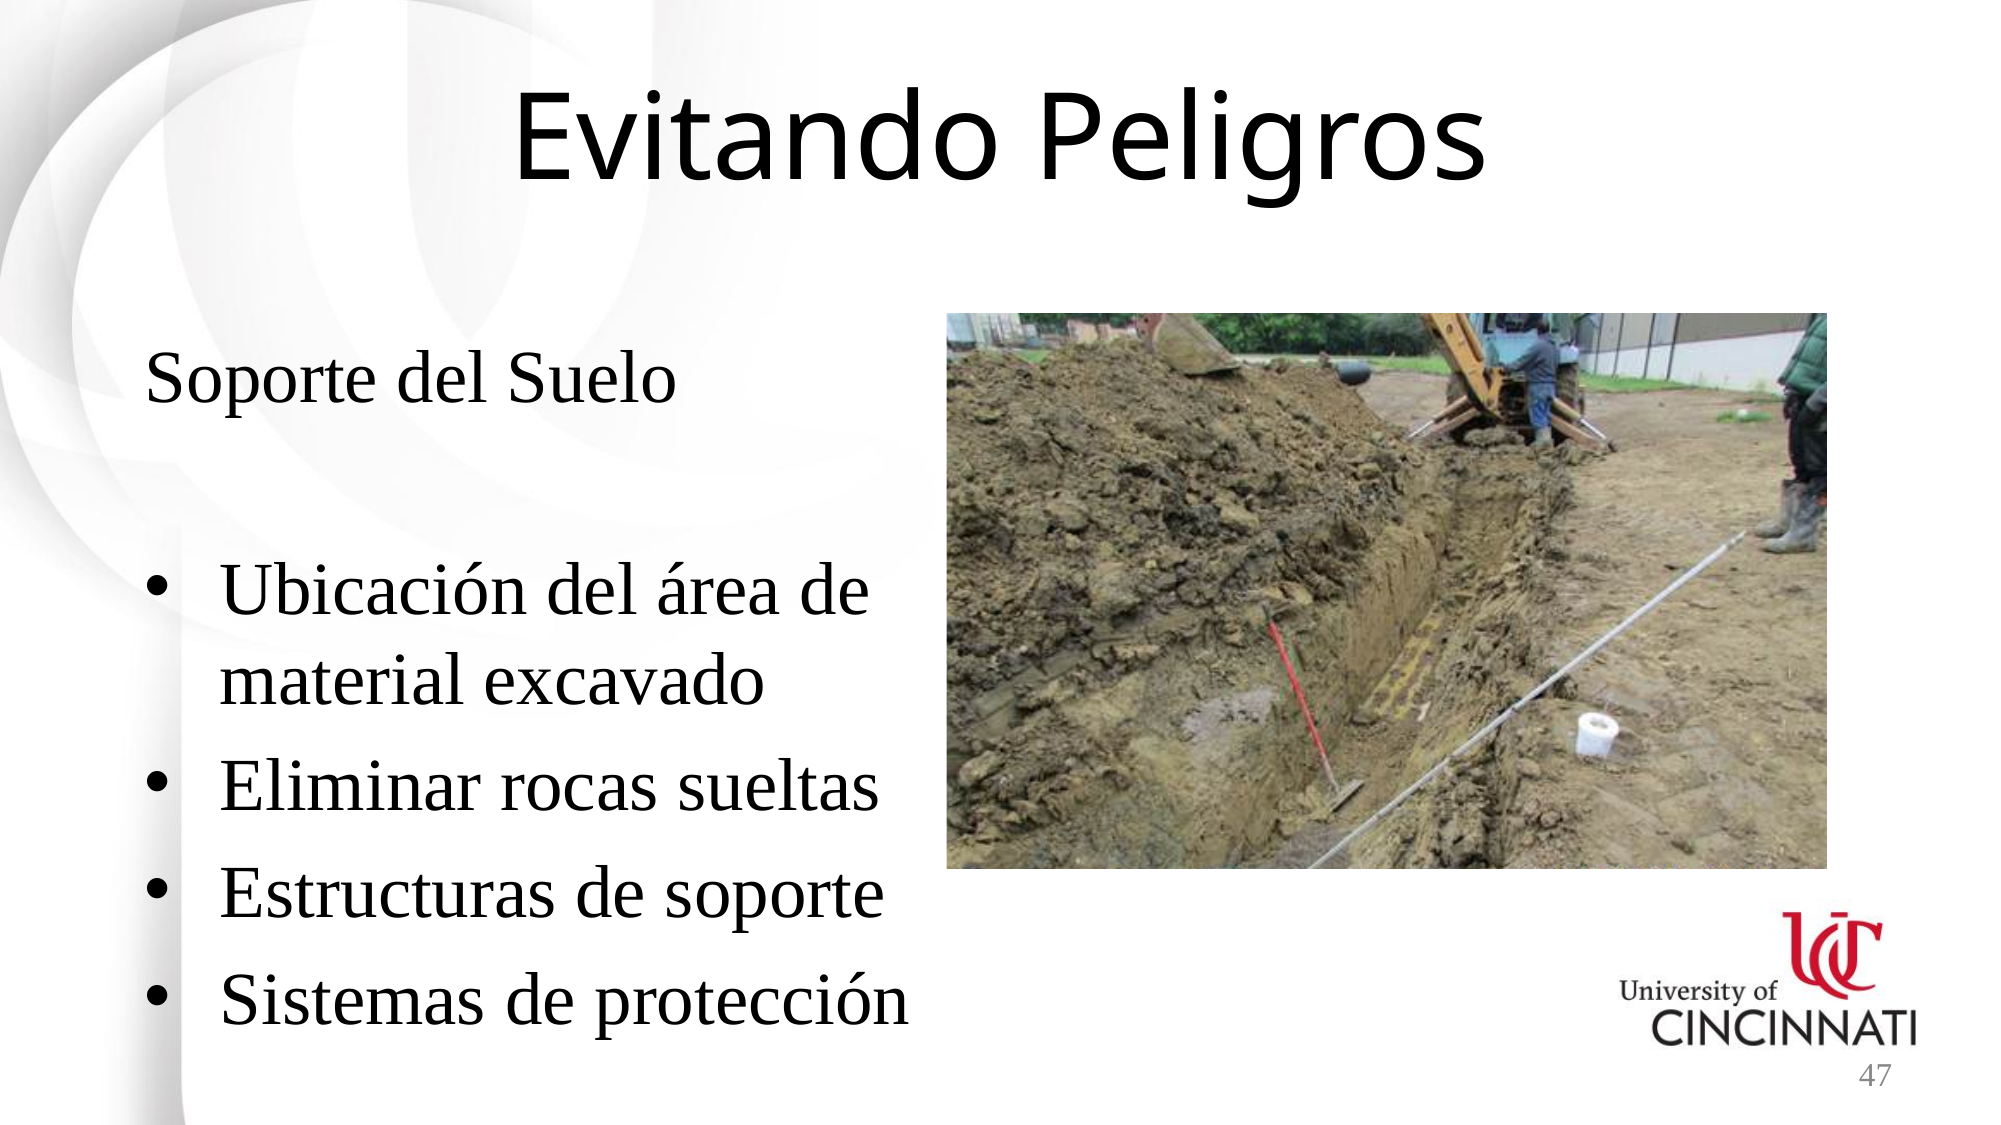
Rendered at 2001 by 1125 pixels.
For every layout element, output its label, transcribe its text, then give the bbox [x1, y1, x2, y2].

picture [0, 0, 2001, 1125]
title Evitando Peligros [137, 22, 1863, 240]
slide_number 47 [1849, 1047, 1900, 1099]
list Soporte del Suelo Ubicación del área de material excavado Eliminar rocas sueltas Estructuras de soporte Sistemas de protección [137, 320, 947, 1034]
